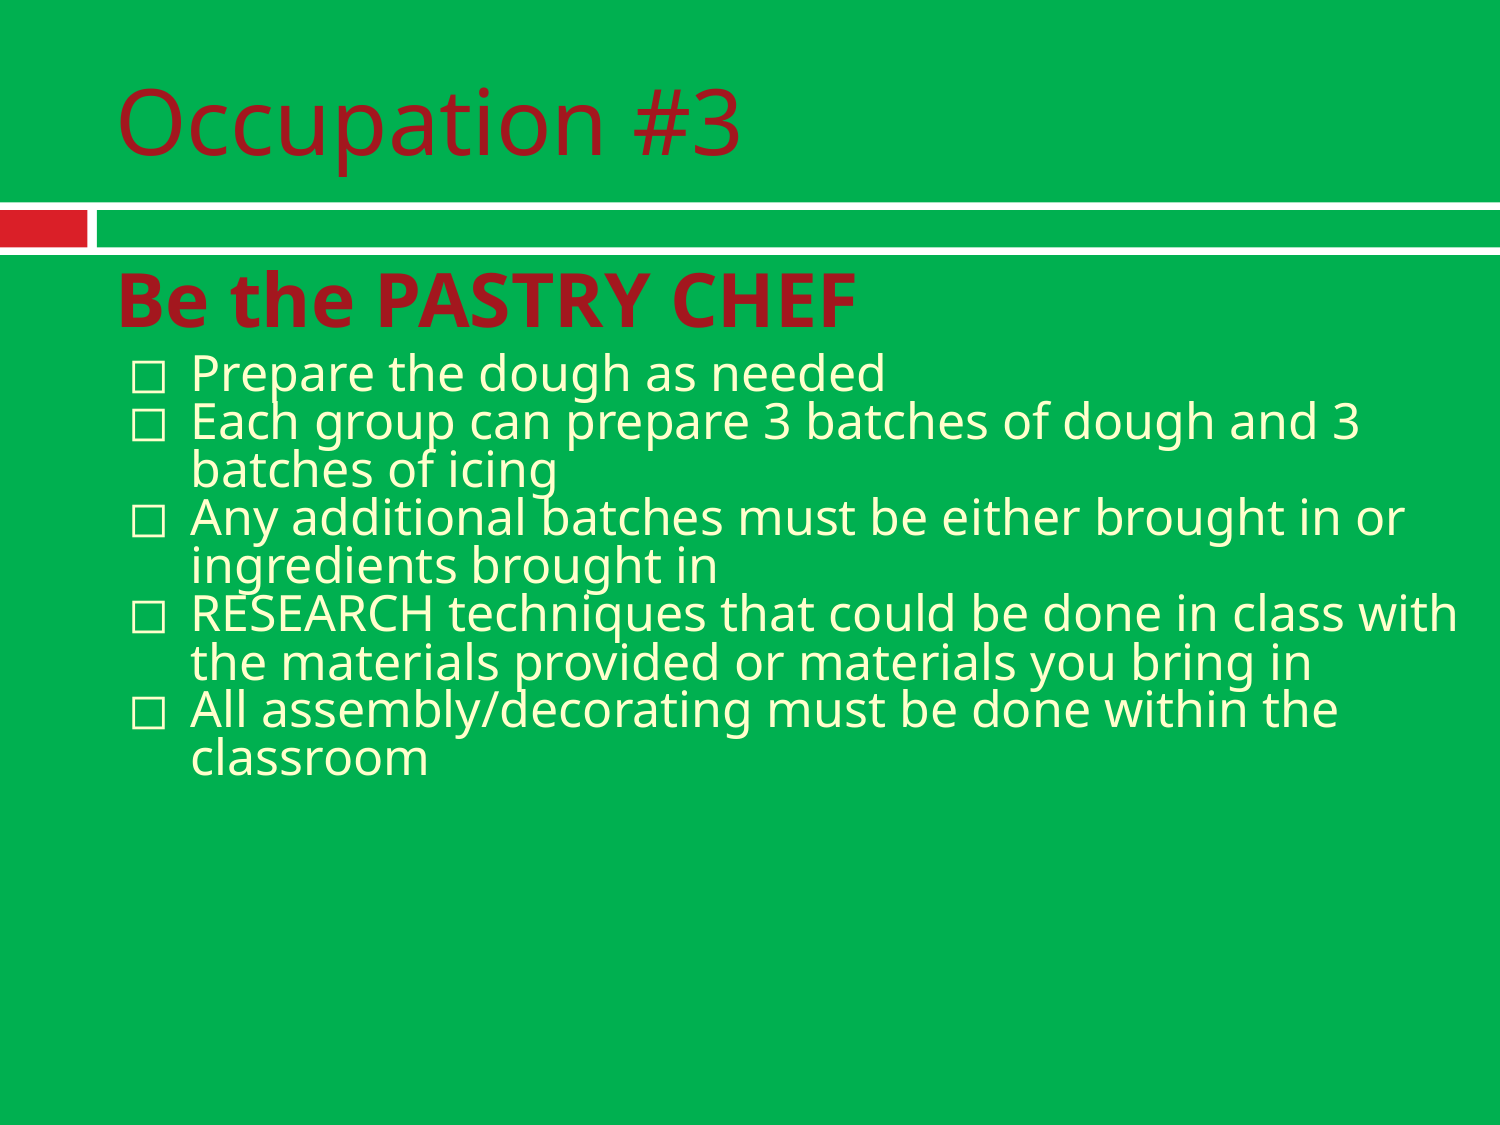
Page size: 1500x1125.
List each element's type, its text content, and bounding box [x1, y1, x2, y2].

list Be the PASTRY CHEF Prepare the dough as needed Each group can prepare 3 batches of dough and 3 batches of icing Any additional batches must be either brought in or ingredients brought in RESEARCH techniques that could be done in class with the materials provided or materials you bring in All assembly/decorating must be done within the classroom [100, 262, 1500, 1075]
title Occupation #3 [100, 37, 1438, 200]
